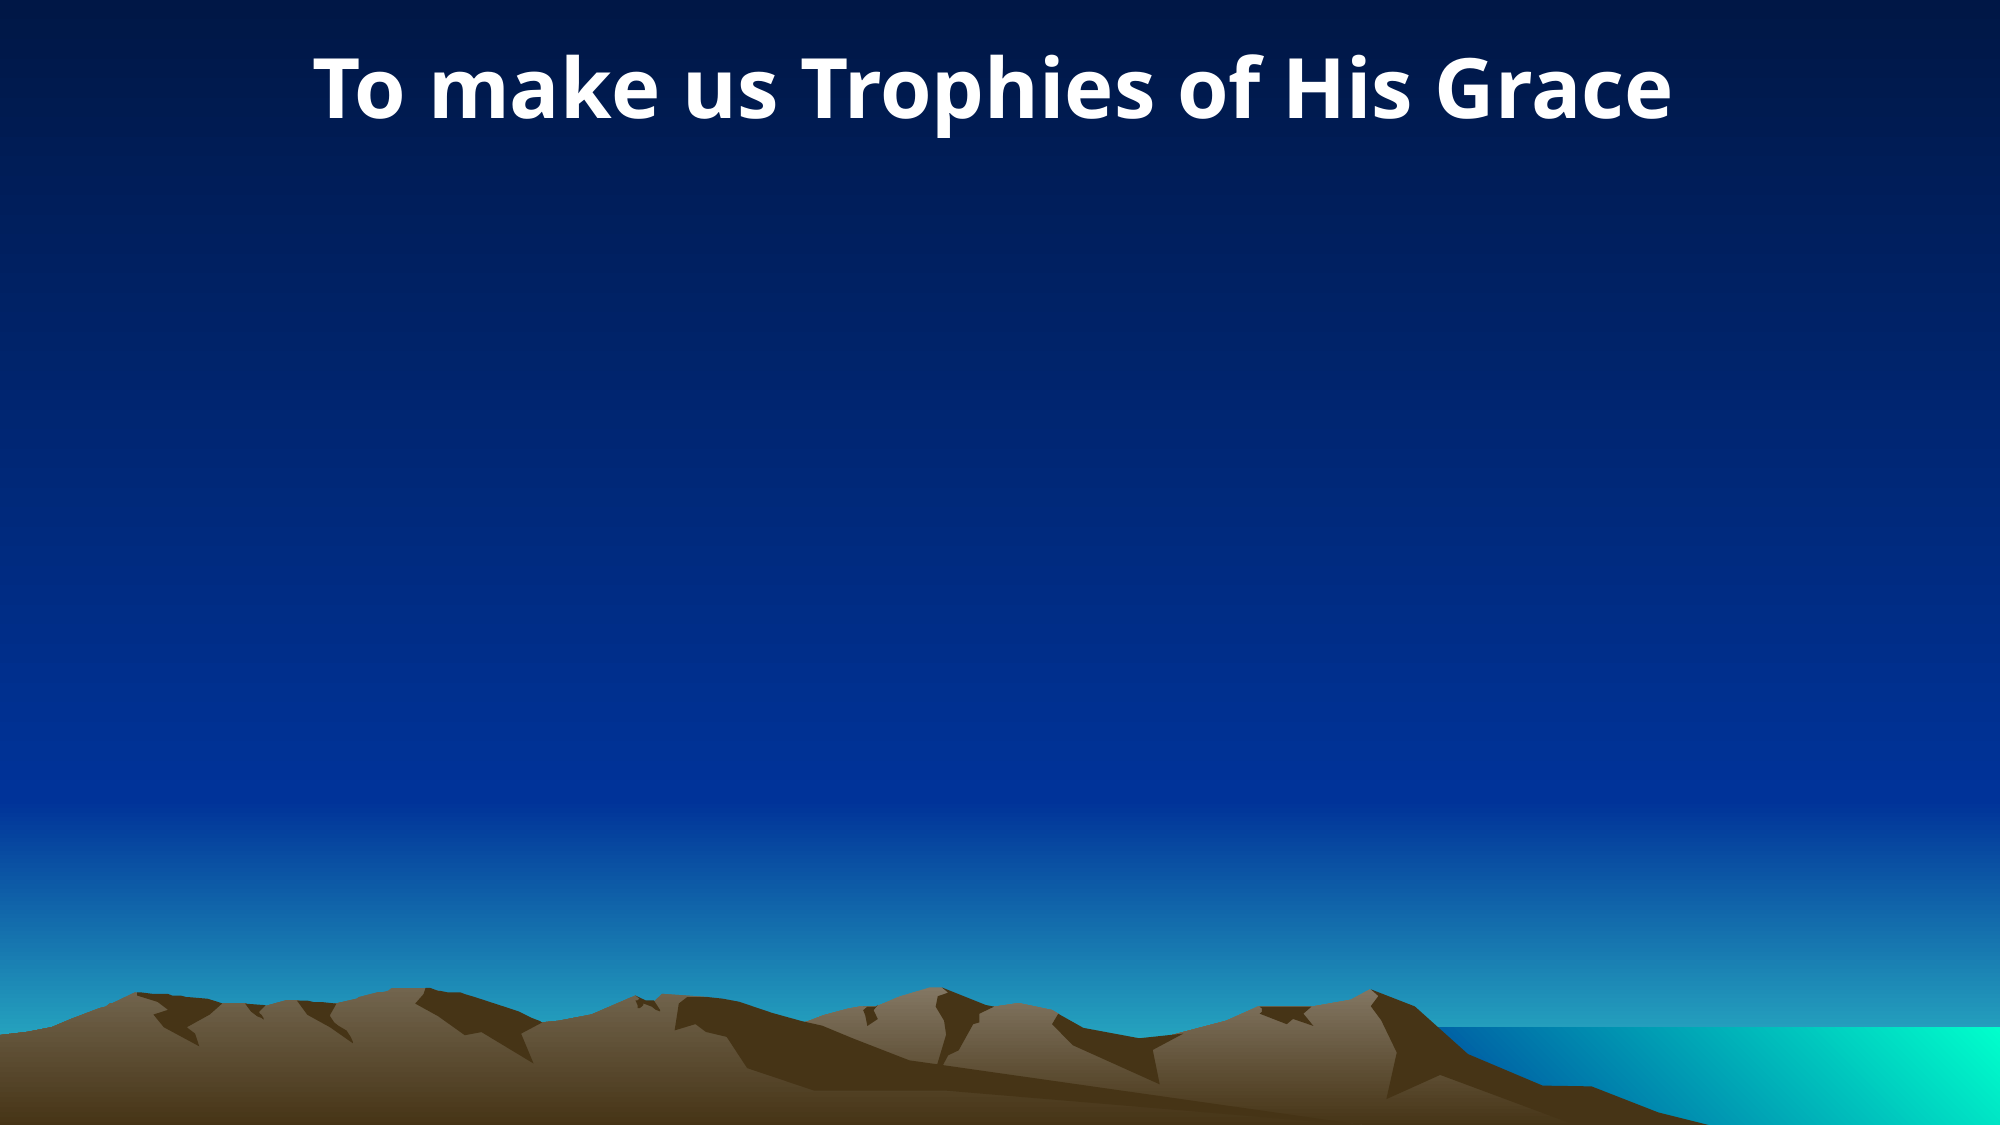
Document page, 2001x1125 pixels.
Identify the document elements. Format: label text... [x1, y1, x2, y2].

text_box To make us Trophies of His Grace [12, 12, 1975, 838]
